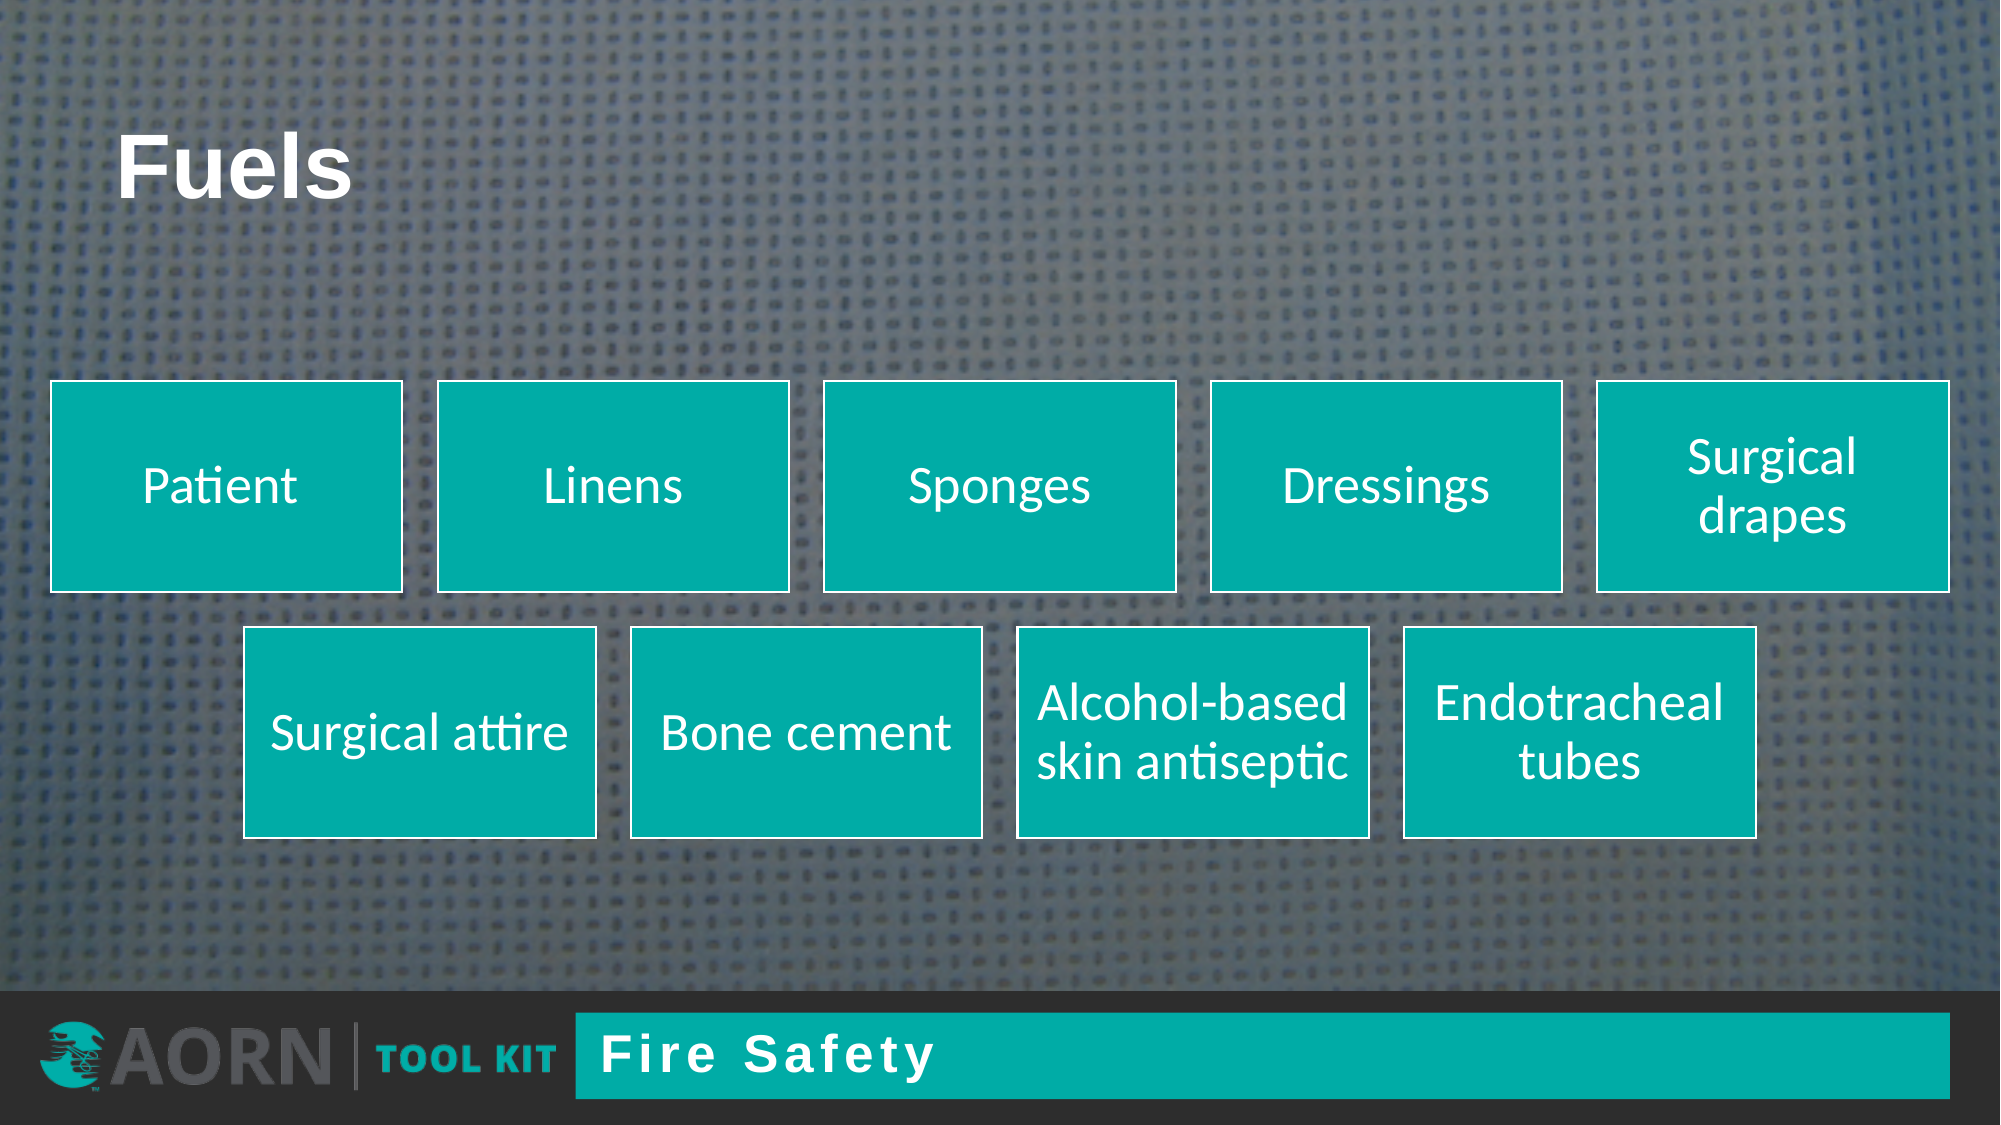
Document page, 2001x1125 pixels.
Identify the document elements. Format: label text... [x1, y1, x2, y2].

picture [0, 0, 2000, 991]
list Fire Safety [585, 1019, 1943, 1093]
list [50, 263, 1950, 955]
picture [39, 1003, 557, 1103]
